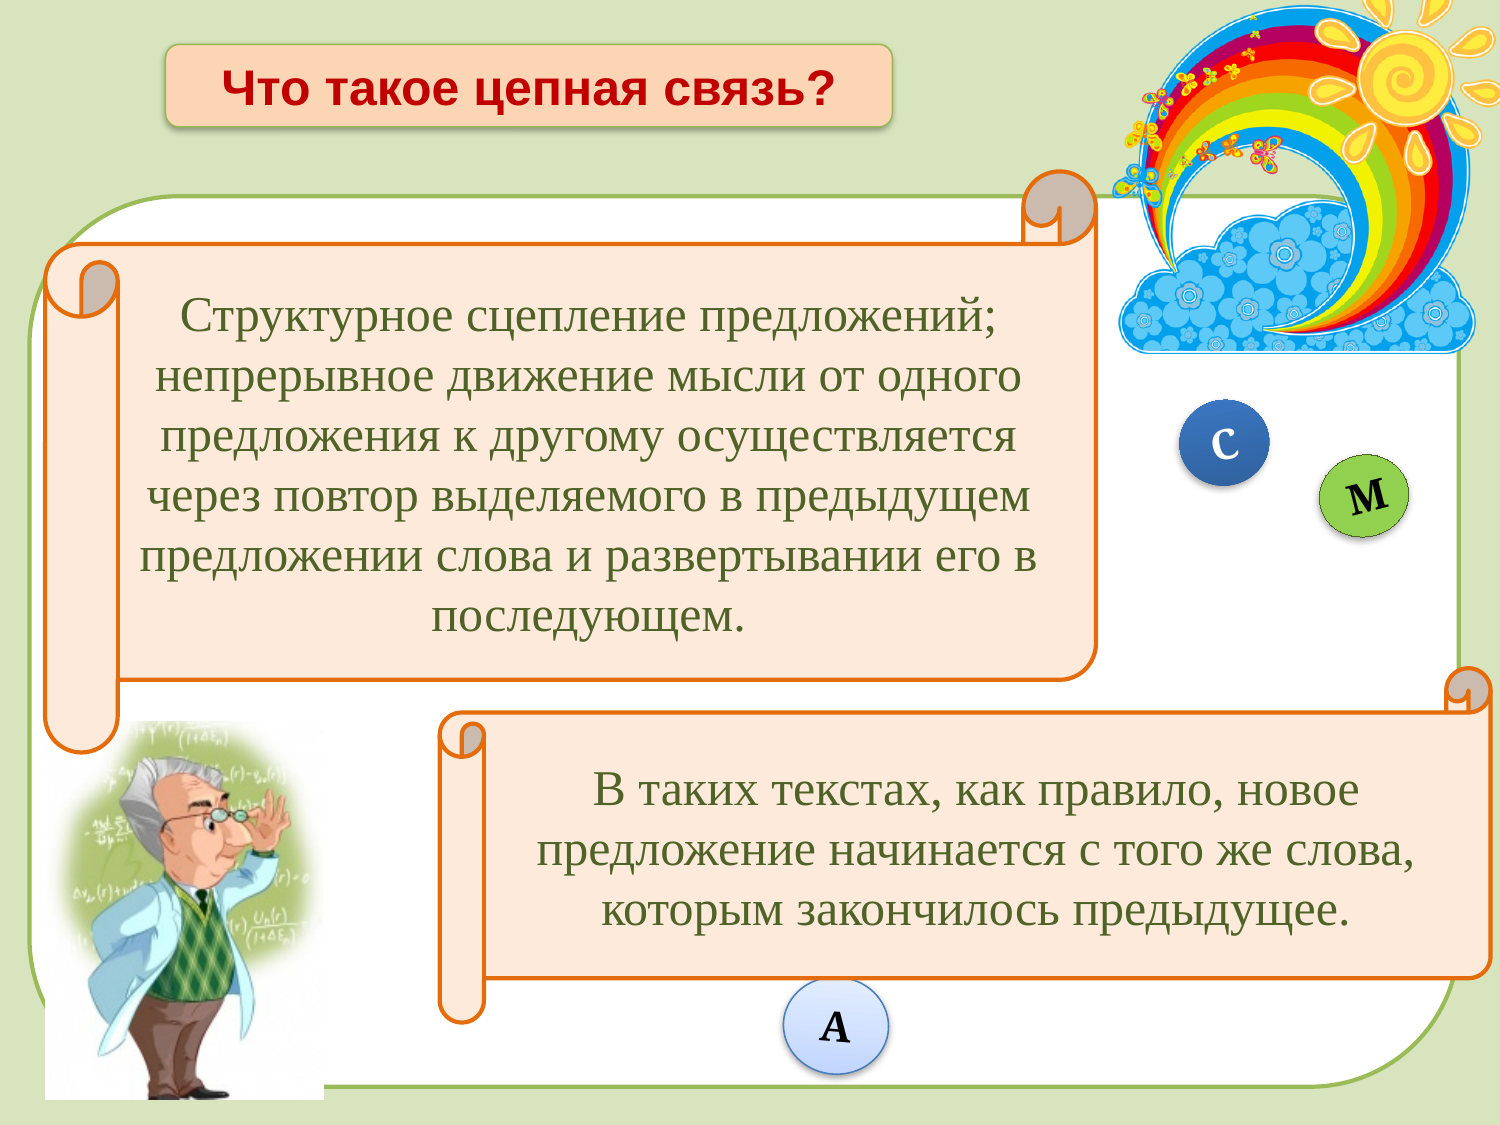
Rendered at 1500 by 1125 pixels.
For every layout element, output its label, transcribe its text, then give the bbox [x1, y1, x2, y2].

text_box [1099, 267, 1459, 504]
text_box [0, 0, 1500, 1125]
text_box М [1319, 454, 1409, 538]
picture [44, 721, 324, 1100]
text_box [1096, 194, 1105, 267]
text_box [65, 194, 1023, 245]
text_box [27, 277, 43, 997]
text_box Структурное сцепление предложений; непрерывное движение мысли от одного предложения к другому осуществляется через повтор выделяемого в предыдущем предложении слова и развертывании его в последующем. [42, 169, 1099, 721]
picture [1110, 0, 1500, 355]
text_box [120, 363, 1461, 1089]
text_box В таких текстах, как правило, новое предложение начинается с того же слова, которым закончилось предыдущее. [437, 666, 1493, 1025]
text_box С [1179, 399, 1270, 486]
text_box Что такое цепная связь? [164, 43, 894, 128]
text_box А [782, 981, 890, 1075]
